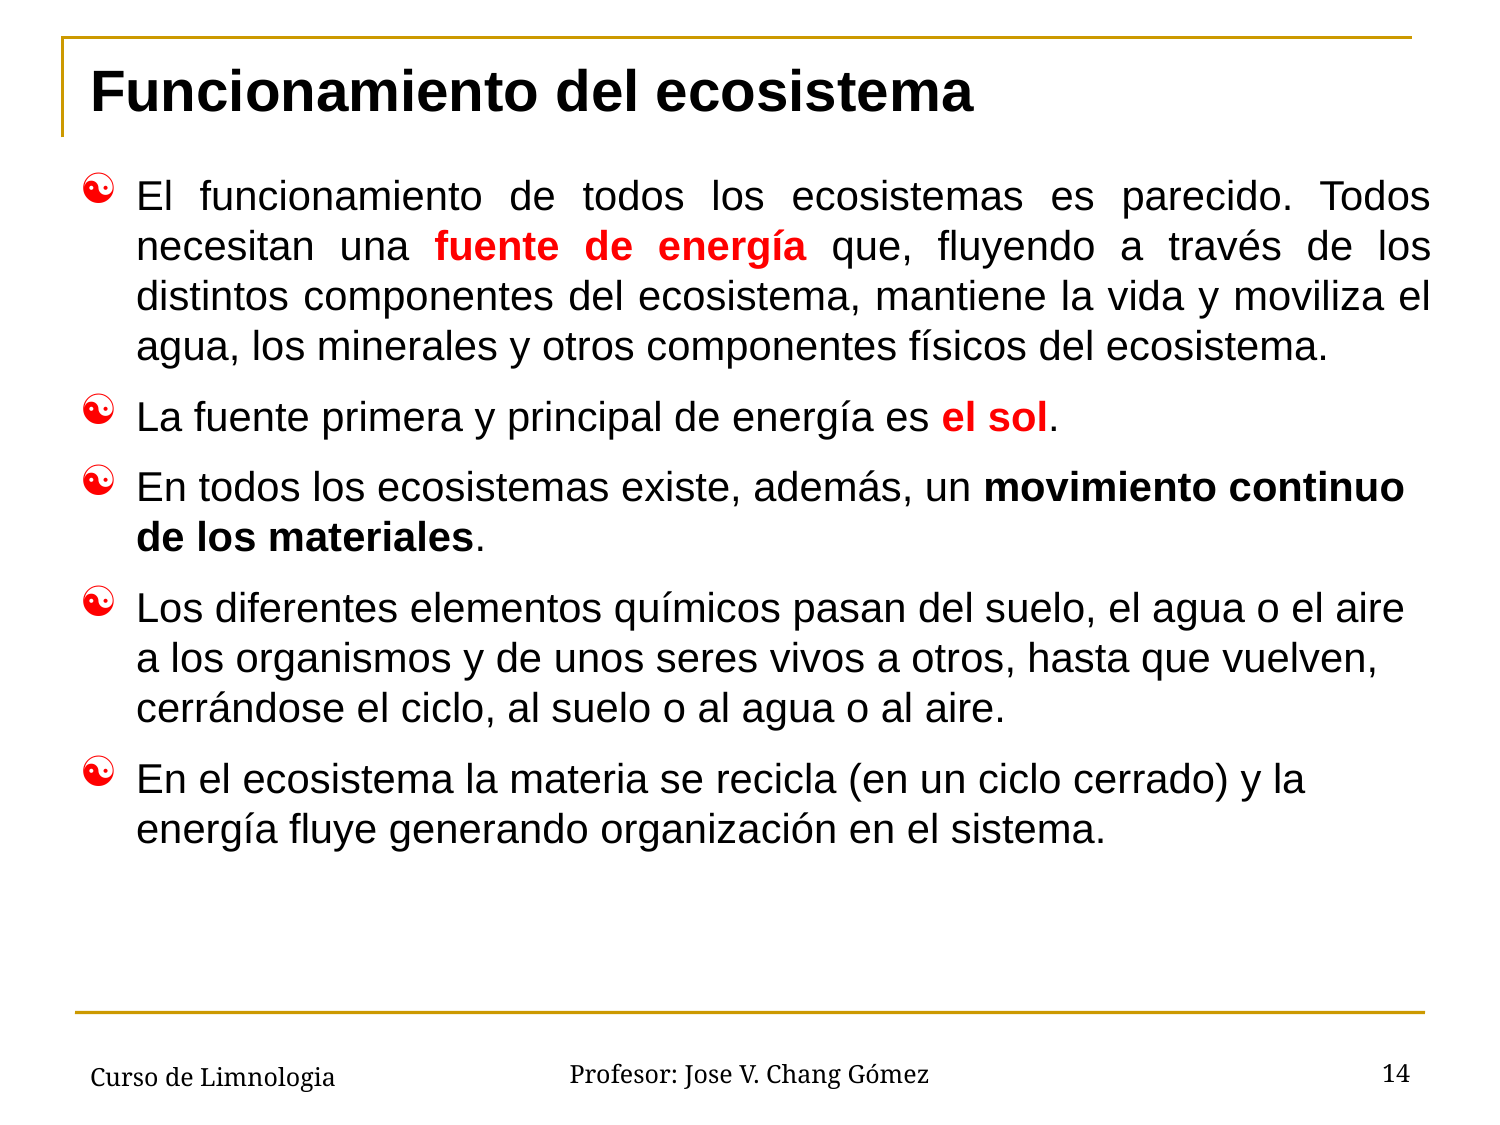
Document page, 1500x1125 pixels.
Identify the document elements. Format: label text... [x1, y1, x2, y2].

slide_number 14 [1074, 1023, 1426, 1100]
footer Profesor: Jose V. Chang Gómez [512, 1024, 988, 1101]
title Funcionamiento del ecosistema [74, 45, 1426, 150]
list El funcionamiento de todos los ecosistemas es parecido. Todos necesitan una fuente de energía que, fluyendo a través de los distintos componentes del ecosistema, mantiene la vida y moviliza el agua, los minerales y otros componentes físicos del ecosistema. La fuente primera y principal de energía es el sol. En todos los ecosistemas existe, además, un movimiento continuo de los materiales. Los diferentes elementos químicos pasan del suelo, el agua o el aire a los organismos y de unos seres vivos a otros, hasta que vuelven, cerrándose el ciclo, al suelo o al agua o al aire. En el ecosistema la materia se recicla (en un ciclo cerrado) y la energía fluye generando organización en el sistema. [64, 160, 1448, 1012]
slide_number Curso de Limnologia [74, 1023, 426, 1100]
